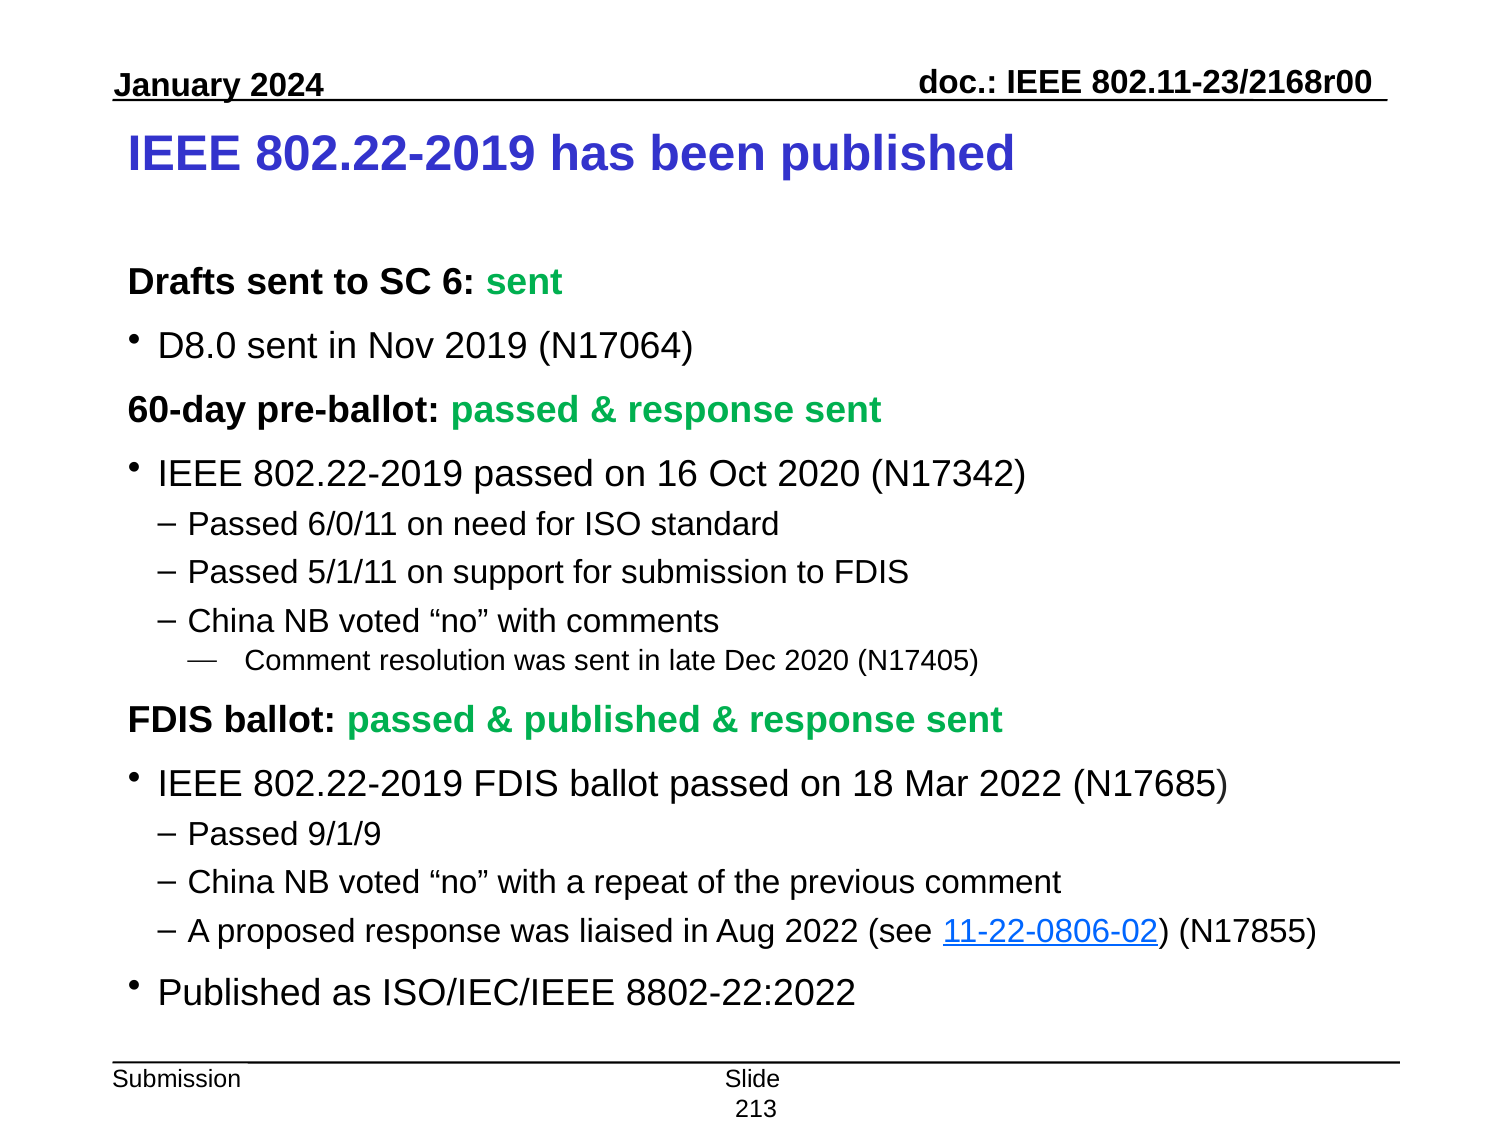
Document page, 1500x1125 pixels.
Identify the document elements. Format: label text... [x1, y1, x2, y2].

slide_number Slide 213 [709, 1061, 803, 1093]
title IEEE 802.22-2019 has been published [112, 112, 1388, 249]
list Drafts sent to SC 6: sent D8.0 sent in Nov 2019 (N17064) 60-day pre-ballot: passed & response sent IEEE 802.22-2019 passed on 16 Oct 2020 (N17342) Passed 6/0/11 on need for ISO standard Passed 5/1/11 on support for submission to FDIS China NB voted “no” with comments Comment resolution was sent in late Dec 2020 (N17405) FDIS ballot: passed & published & response sent IEEE 802.22-2019 FDIS ballot passed on 18 Mar 2022 (N17685) Passed 9/1/9 China NB voted “no” with a repeat of the previous comment A proposed response was liaised in Aug 2022 (see 11-22-0806-02) (N17855) Published as ISO/IEC/IEEE 8802-22:2022 [112, 249, 1388, 925]
